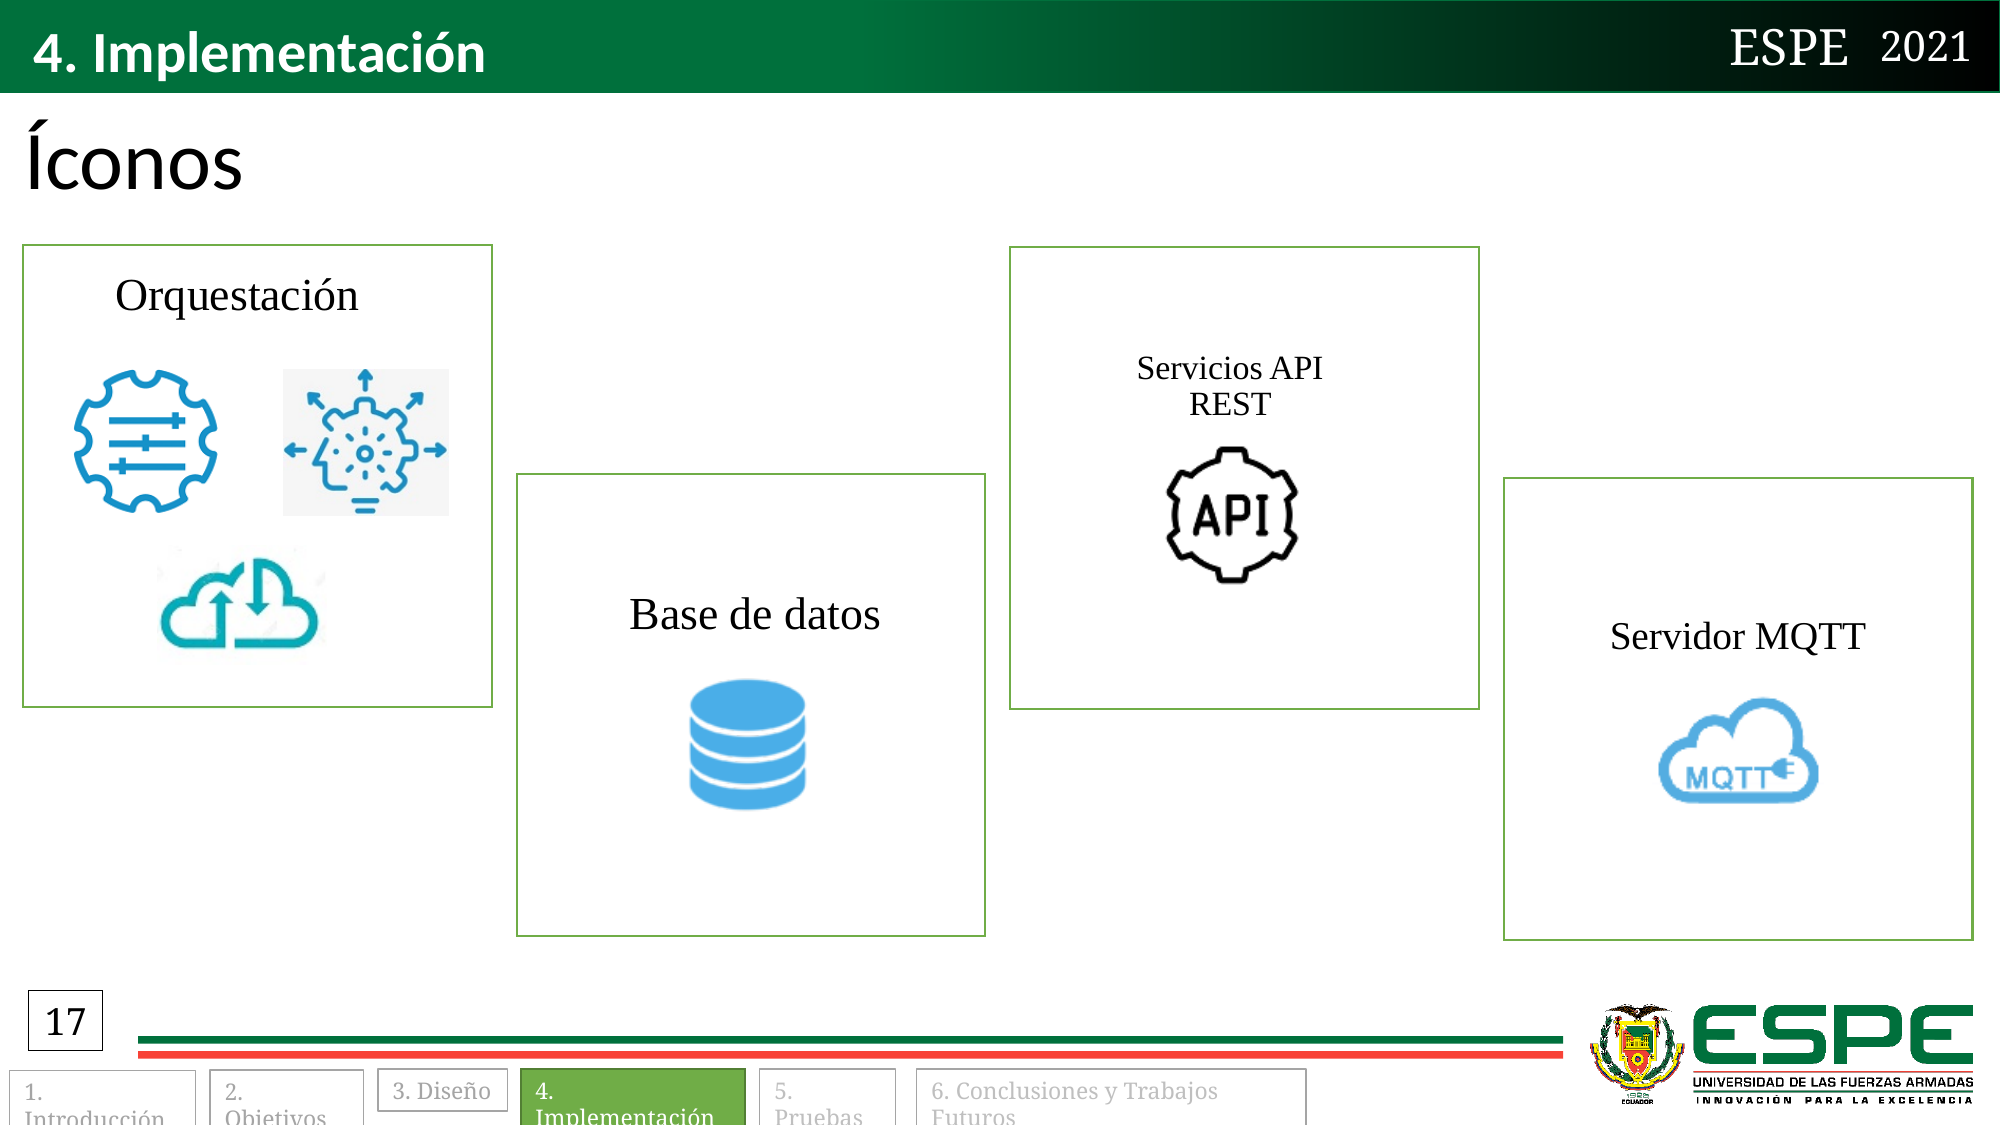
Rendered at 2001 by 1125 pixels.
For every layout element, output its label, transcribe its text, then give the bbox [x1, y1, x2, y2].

text_box 1. Introducción [9, 1070, 196, 1125]
text_box 4. Implementación [19, 6, 503, 92]
text_box 3. Diseño [377, 1069, 508, 1112]
picture [157, 545, 327, 665]
picture [1652, 692, 1824, 811]
picture [1157, 441, 1303, 589]
picture [72, 369, 220, 517]
picture [283, 369, 449, 517]
text_box [22, 244, 493, 708]
text_box 2021 [1864, 11, 1998, 77]
text_box [0, 0, 2000, 93]
text_box ESPE [1714, 8, 1904, 84]
text_box [516, 473, 986, 937]
text_box Base de datos [614, 569, 912, 659]
picture [674, 671, 822, 819]
text_box 2. Objetivos [209, 1070, 364, 1125]
picture [1590, 1004, 1973, 1104]
text_box 17 [28, 990, 103, 1051]
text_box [138, 1036, 1564, 1059]
text_box Servicios API REST [1081, 342, 1379, 431]
text_box [1009, 246, 1480, 710]
text_box 6. Conclusiones y Trabajos Futuros [916, 1069, 1307, 1125]
text_box 5. Pruebas [759, 1069, 896, 1125]
list Orquestación [100, 251, 398, 341]
text_box 4. Implementación [520, 1068, 746, 1125]
title Íconos [9, 107, 917, 219]
text_box [1503, 477, 1974, 941]
text_box Servidor MQTT [1589, 592, 1887, 682]
